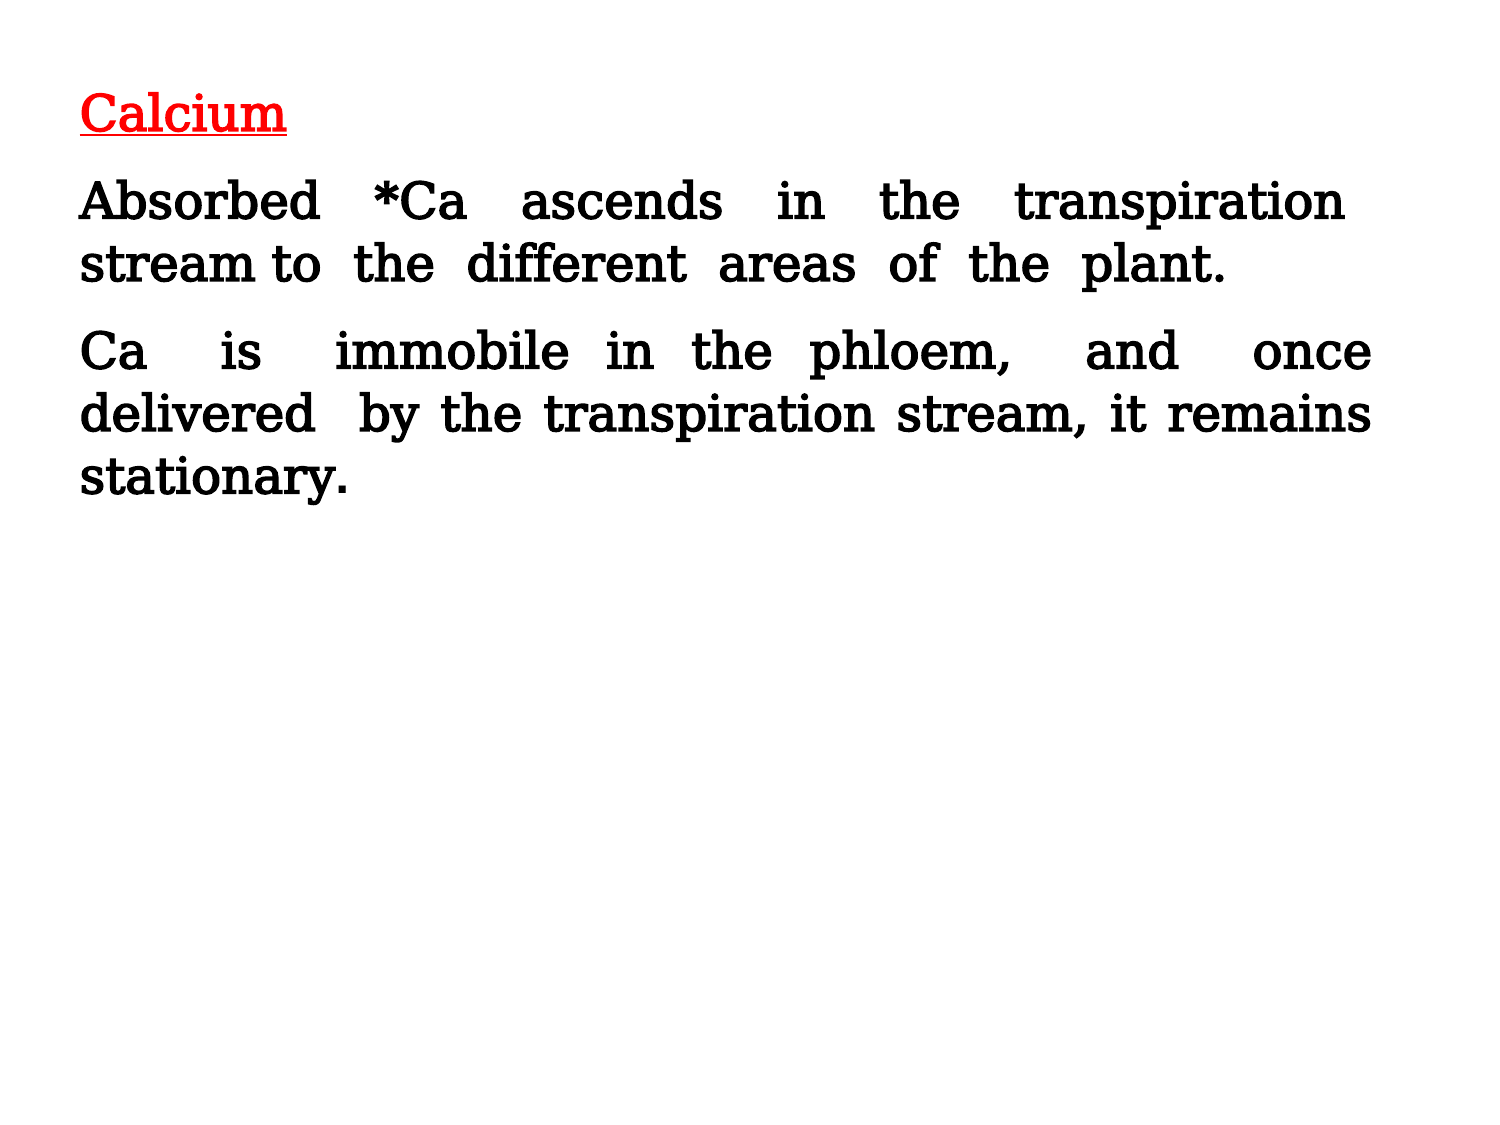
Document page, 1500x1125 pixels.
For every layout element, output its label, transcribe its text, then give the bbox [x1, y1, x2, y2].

text_box Calcium Absorbed *Ca ascends in the transpiration stream to the different areas of the plant. Ca is immobile in the phloem, and once delivered by the transpiration stream, it remains stationary. [64, 70, 1388, 511]
